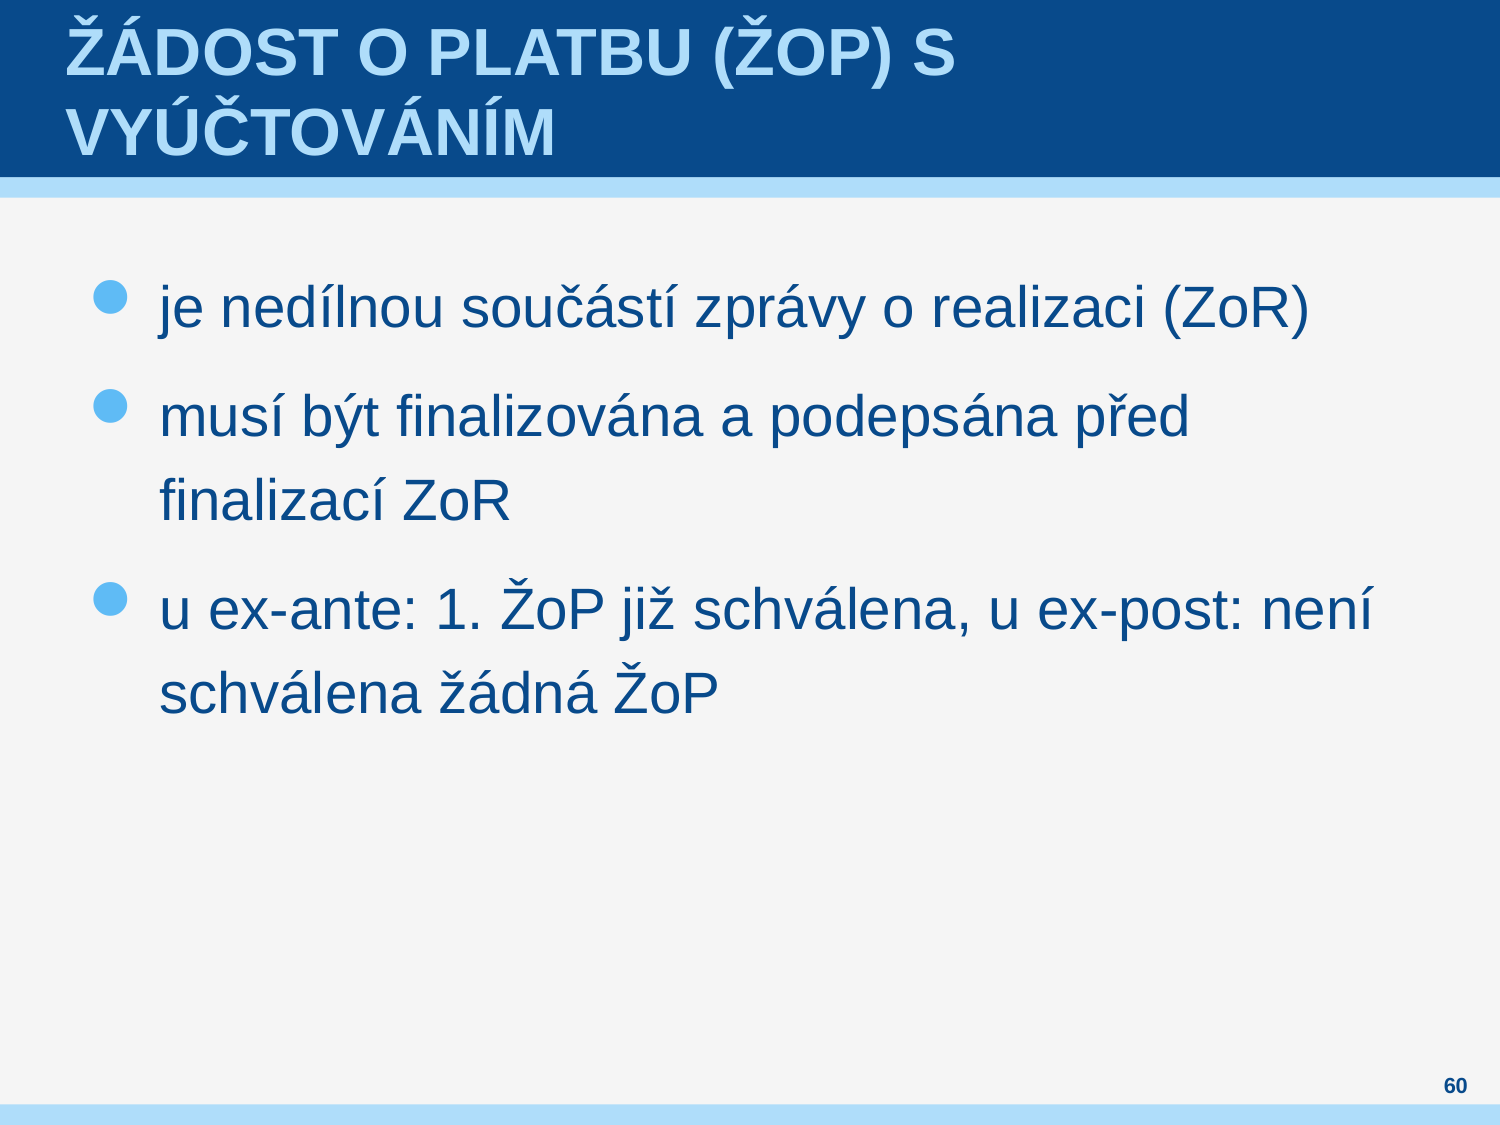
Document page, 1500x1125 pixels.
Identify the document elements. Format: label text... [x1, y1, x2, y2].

title Žádost o platbu (ŽOP) s vyúčtováním [59, 0, 1441, 178]
list je nedílnou součástí zprávy o realizaci (ZoR) musí být finalizována a podepsána před finalizací ZoR u ex-ante: 1. ŽoP již schválena, u ex-post: není schválena žádná ŽoP [88, 255, 1412, 964]
slide_number 60 [1417, 1070, 1495, 1100]
